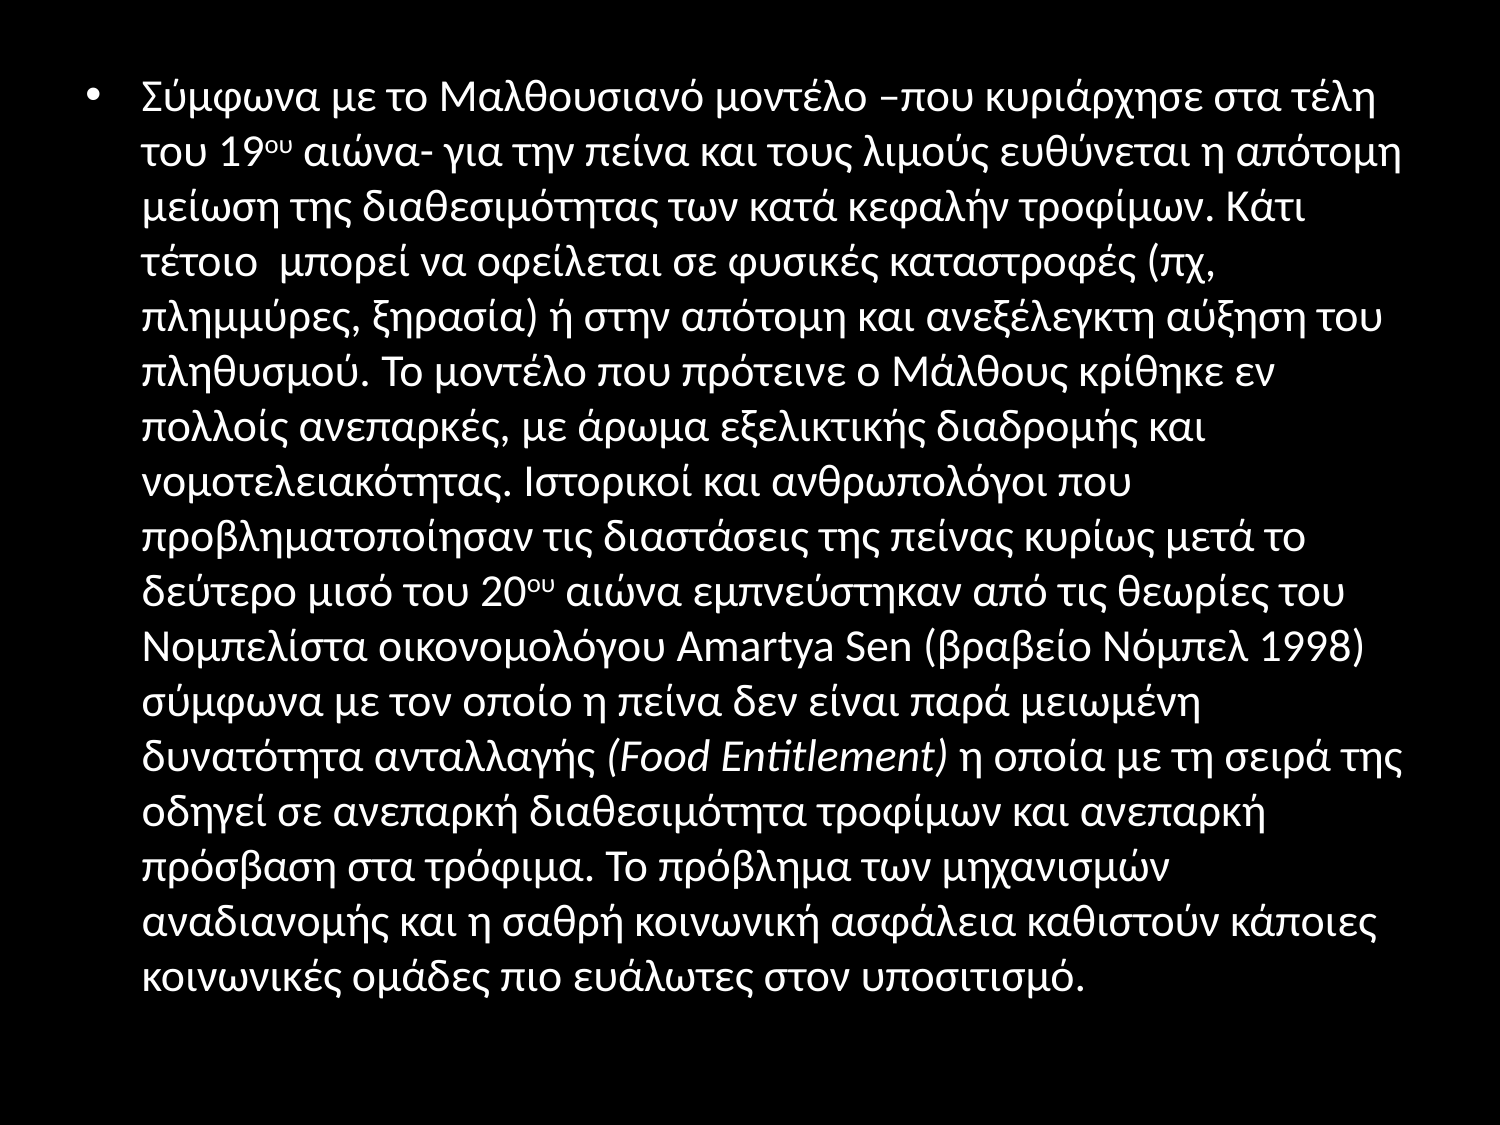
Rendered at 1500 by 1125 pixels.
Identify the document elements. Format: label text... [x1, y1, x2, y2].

list Σύμφωνα με το Μαλθουσιανό μοντέλο –που κυριάρχησε στα τέλη του 19ου αιώνα- για την πείνα και τους λιμούς ευθύνεται η απότομη μείωση της διαθεσιμότητας των κατά κεφαλήν τροφίμων. Κάτι τέτοιο μπορεί να οφείλεται σε φυσικές καταστροφές (πχ, πλημμύρες, ξηρασία) ή στην απότομη και ανεξέλεγκτη αύξηση του πληθυσμού. Το μοντέλο που πρότεινε ο Μάλθους κρίθηκε εν πολλοίς ανεπαρκές, με άρωμα εξελικτικής διαδρομής και νομοτελειακότητας. Ιστορικοί και ανθρωπολόγοι που προβληματοποίησαν τις διαστάσεις της πείνας κυρίως μετά το δεύτερο μισό του 20ου αιώνα εμπνεύστηκαν από τις θεωρίες του Νομπελίστα οικονομολόγου Amartya Sen (βραβείο Νόμπελ 1998) σύμφωνα με τον οποίο η πείνα δεν είναι παρά μειωμένη δυνατότητα ανταλλαγής (Food Entitlement) η οποία με τη σειρά της οδηγεί σε ανεπαρκή διαθεσιμότητα τροφίμων και ανεπαρκή πρόσβαση στα τρόφιμα. Το πρόβλημα των μηχανισμών αναδιανομής και η σαθρή κοινωνική ασφάλεια καθιστούν κάποιες κοινωνικές ομάδες πιο ευάλωτες στον υποσιτισμό. [70, 58, 1430, 1125]
